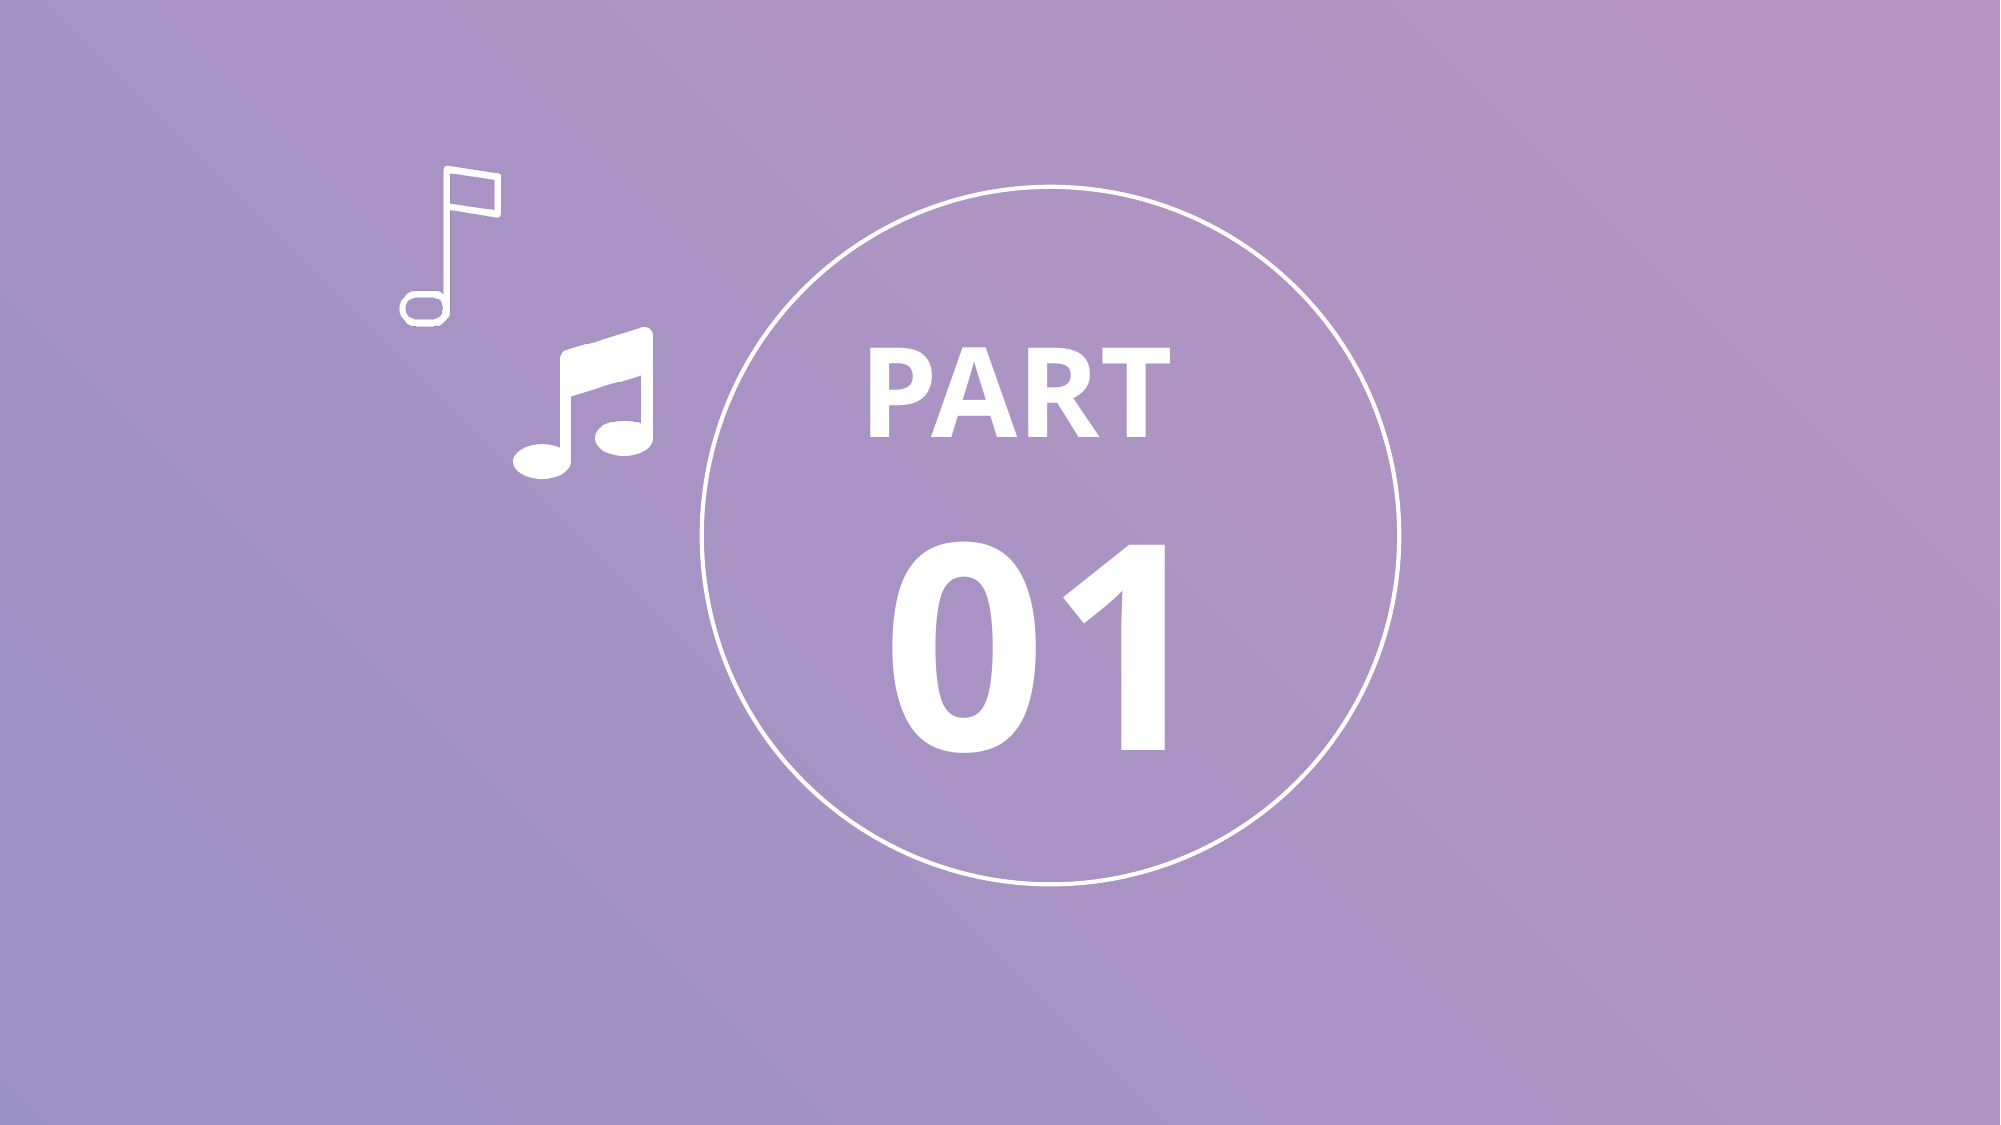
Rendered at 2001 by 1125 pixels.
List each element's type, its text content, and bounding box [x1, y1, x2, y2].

text_box PART 01 [844, 305, 1249, 816]
picture [361, 156, 680, 500]
text_box [699, 184, 1402, 887]
text_box [0, 0, 2000, 1125]
